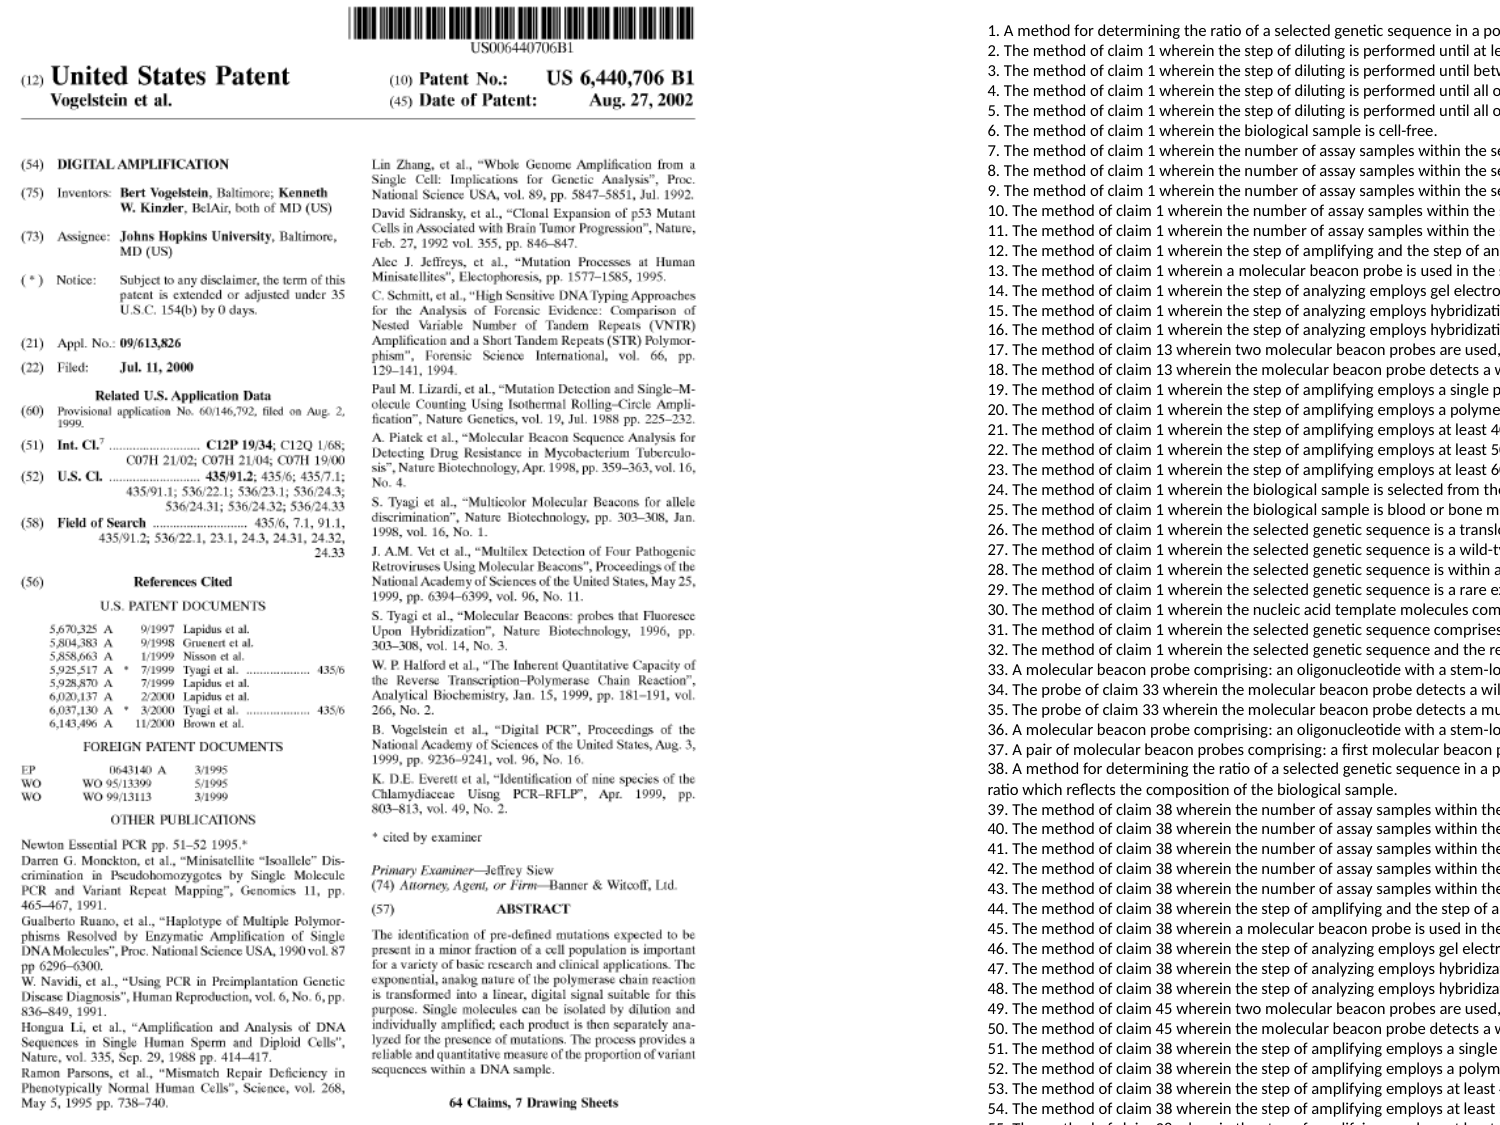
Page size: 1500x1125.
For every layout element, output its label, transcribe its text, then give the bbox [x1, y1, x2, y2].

picture [0, 0, 714, 1117]
text_box 1. A method for determining the ratio of a selected genetic sequence in a population of genetic sequences, comprising the steps of: diluting nucleic acid template molecules in a biological sample to form a set comprising a plurality of assay samples; amplifying the template molecules within the assay samples to form a population of amplified molecules in the assay samples of the set; analyzing the amplified molecules in the assay samples of the set to determine a first number of assay samples which contain the selected genetic sequence and a second number of assay samples which contain a reference genetic sequence; comparing the first number to the second number to ascertain a ratio which reflects the composition of the biological sample. 2. The method of claim 1 wherein the step of diluting is performed until at least one-tenth of the assay samples in the set comprise a number (N) of molecules such that 1/N is larger than the ratio of selected genetic sequences to total genetic sequences required for the step of analyzing to determine the presence of the selected genetic sequence. 3. The method of claim 1 wherein the step of diluting is performed until between 0.1 and 0.9 of the assay samples yield an amplification product when subjected to a polymerase chain reaction. 4. The method of claim 1 wherein the step of diluting is performed until all of the assay samples yield an amplification product when subjected to a polymerase chain reaction and each assay sample contains less than 10 nucleic acid template molecules containing the reference genetic sequence. 5. The method of claim 1 wherein the step of diluting is performed until all of the assay samples yield an amplification product when subjected to a polymerase chain reaction and each assay sample contains less than 100 nucleic acid template molecules containing the reference genetic sequence. 6. The method of claim 1 wherein the biological sample is cell-free. 7. The method of claim 1 wherein the number of assay samples within the set is greater than 10. 8. The method of claim 1 wherein the number of assay samples within the set is greater than 50. 9. The method of claim 1 wherein the number of assay samples within the set is greater than 100. 10. The method of claim 1 wherein the number of assay samples within the set is greater than 500. 11. The method of claim 1 wherein the number of assay samples within the set is greater than 1000. 12. The method of claim 1 wherein the step of amplifying and the step of analyzing are performed on assay samples in the same receptacle. 13. The method of claim 1 wherein a molecular beacon probe is used in the step of analyzing, wherein a molecular beacon probe is an oligonucleotide with a stem-loop structure having a photoluminescent dye at one of the 5' or 3' ends and a quenching agent at the opposite 5' or 3' end. 14. The method of claim 1 wherein the step of analyzing employs gel electrophoresis. 15. The method of claim 1 wherein the step of analyzing employs hybridization to at least one nucleic acid probe. 16. The method of claim 1 wherein the step of analyzing employs hybridization to at least two nucleic acid probe. 17. The method of claim 13 wherein two molecular beacon probes are used, each having a different photoluminescent dye. 18. The method of claim 13 wherein the molecular beacon probe detects a wild-type selected genetic sequence better than a mutant selected genetic sequence. 19. The method of claim 1 wherein the step of amplifying employs a single pair of primers. 20. The method of claim 1 wherein the step of amplifying employs a polymerase which is activated only after heating. 21. The method of claim 1 wherein the step of amplifying employs at least 40 cycles of heating and cooling. 22. The method of claim 1 wherein the step of amplifying employs at least 50 cycles of heating and cooling. 23. The method of claim 1 wherein the step of amplifying employs at least 60 cycles of heating and cooling. 24. The method of claim 1 wherein the biological sample is selected from the group consisting of stool, blood, and lymph nodes. 25. The method of claim 1 wherein the biological sample is blood or bone marrow of a leukemia or lymphoma patient who has received anti-cancer therapy. 26. The method of claim 1 wherein the selected genetic sequence is a translocated allele. 27. The method of claim 1 wherein the selected genetic sequence is a wild-type allele. 28. The method of claim 1 wherein the selected genetic sequence is within an amplicon which is amplified during neoplastic development. 29. The method of claim 1 wherein the selected genetic sequence is a rare exon sequence. 30. The method of claim 1 wherein the nucleic acid template molecules comprise cDNA of RNA transcripts and the selected genetic sequence is present on a cDNA of a first transcript and the reference genetic sequence is present on a cDNA of a second transcript. 31. The method of claim 1 wherein the selected genetic sequence comprises a first mutation and the reference genetic sequence comprises a second mutation. 32. The method of claim 1 wherein the selected genetic sequence and the reference genetic sequence are on distinct chromosomes. 33. A molecular beacon probe comprising: an oligonucleotide with a stem-loop structure having a photoluminescent dye at one of the 5' or 3' ends and a quenching agent at the opposite 5' or 3' end, wherein the loop consists of 16 base pairs, wherein the loop has a T.sub.m of 50-51.degree. C. and the stem consists of 4 base pairs having a sequence 5'-CACG-3'. 34. The probe of claim 33 wherein the molecular beacon probe detects a wild-type selected genetic sequence better than a mutant selected genetic sequence. 35. The probe of claim 33 wherein the molecular beacon probe detects a mutant genetic sequence better than a wild-type genetic sequence. 36. A molecular beacon probe comprising: an oligonucleotide with a stem-loop structure having a photoluminescent dye at one of the 5' or 3' ends and a quenching agent at the opposite 5' or 3' end, wherein the loop consists of 19-20 base pairs, wherein the loop has a T.sub.m of 54-56.degree. C. and the stem consists of 4 base pairs having a sequence 5'-CACG-3'. 37. A pair of molecular beacon probes comprising: a first molecular beacon probe which is an oligonucleotide with a stem-loop structure having a first photoluminescent dye at one of the 5' or 3' ends and a quenching agent at the opposite 5' or 3' end, wherein the loop consists of 16 base pairs having a T.sub.m of 50-51.degree. C. and the stem consists of 4 base pairs having a sequence 5'-CACG-3'; and a second molecular beacon probe which is an oligonucleotide with a stem-loop structure having a second photoluminescent dye at one of the 5' or 3' ends and a quenching agent at the opposite 5' or 3' end, wherein the loop consists of 19-20 base pairs having a T.sub.m of 54-56.degree. C. and the stem consists of 4 base pairs having a sequence 5'-CACG-3'; wherein the first and the second photoluminescent dyes are distinct. 38. A method for determining the ratio of a selected genetic sequence in a population of genetic sequences, comprising the steps of: amplifying template molecules within a set comprising a plurality of assay samples to form a population of amplified molecules in each of the assay samples of the set; analyzing the amplified molecules in the assay samples of the set to determine a first number of assay samples which contain the selected genetic sequence and a second number of assay samples which contain a reference genetic sequence, wherein at least one-fiftieth of the assay samples in the set comprise a number (N) of molecules such that 1/N is larger than the ratio of selected genetic sequences to total genetic sequences required to determine the presence of the selected genetic sequence; comparing the first number to the second number to ascertain a ratio which reflects the composition of the biological sample. 39. The method of claim 38 wherein the number of assay samples within the set is greater than 10. 40. The method of claim 38 wherein the number of assay samples within the set is greater than 50. 41. The method of claim 38 wherein the number of assay samples within the set is greater than 100. 42. The method of claim 38 wherein the number of assay samples within the set is greater than 500. 43. The method of claim 38 wherein the number of assay samples within the set is greater than 1000. 44. The method of claim 38 wherein the step of amplifying and the step of analyzing are performed on assay samples in the same receptacle. 45. The method of claim 38 wherein a molecular beacon probe is used in the step of analyzing, wherein a molecular beacon probe is an oligonucleotide with a stem-loop structure having a photoluminescent dye at one of the 5' or 3' ends and a quenching agent at the opposite 5' or 3' end. 46. The method of claim 38 wherein the step of analyzing employs gel electrophoresis. 47. The method of claim 38 wherein the step of analyzing employs hybridization to at least one nucleic acid probe. 48. The method of claim 38 wherein the step of analyzing employs hybridization to at least two nucleic acid probe. 49. The method of claim 45 wherein two molecular beacon probes are used, each having a different photoluminescent dye. 50. The method of claim 45 wherein the molecular beacon probe detects a wild-type selected genetic sequence better than a mutant selected genetic sequence. 51. The method of claim 38 wherein the step of amplifying employs a single pair of primers. 52. The method of claim 38 wherein the step of amplifying employs a polymerase which is activated only after heating. 53. The method of claim 38 wherein the step of amplifying employs at least 40 cycles of heating and cooling. 54. The method of claim 38 wherein the step of amplifying employs at least 50 cycles of heating and cooling. 55. The method of claim 38 wherein the step of amplifying employs at least 60 cycles of heating and cooling. 56. The method of claim 38 wherein the template molecules are obtained from a body sample selected from the group consisting of stool, blood, and lymph nodes. 57. The method of claim 38 wherein the template molecules are obtained from a body sample of a leukemia or lymphoma patient who has received anti-cancer therapy, said body sample being selected from the group consisting of blood and bone marrow. 58. The method of claim 38 wherein the selected genetic sequence is a translocated allele. 59. The method of claim 38 wherein the selected genetic sequence is a wild-type allele. 60. The method of claim 38 wherein the selected genetic sequence is within an amplicon which is amplified during neoplastic development. 61. The method of claim 38 wherein the selected genetic sequence is a rare exon sequence. 62. The method of claim 38 wherein the nucleic acid template molecules comprise cDNA of RNA transcripts and the selected genetic sequence is present on a cDNA of a first transcript and the reference genetic sequence is present on a cDNA of a second transcript. 63. The method of claim 38 wherein the selected genetic sequence comprises a first mutation and the reference genetic sequence comprises a second mutation. 64. The method of claim 38 wherein the selected genetic sequence and the reference genetic sequence are on distinct chromosomes. [972, 12, 1500, 1125]
